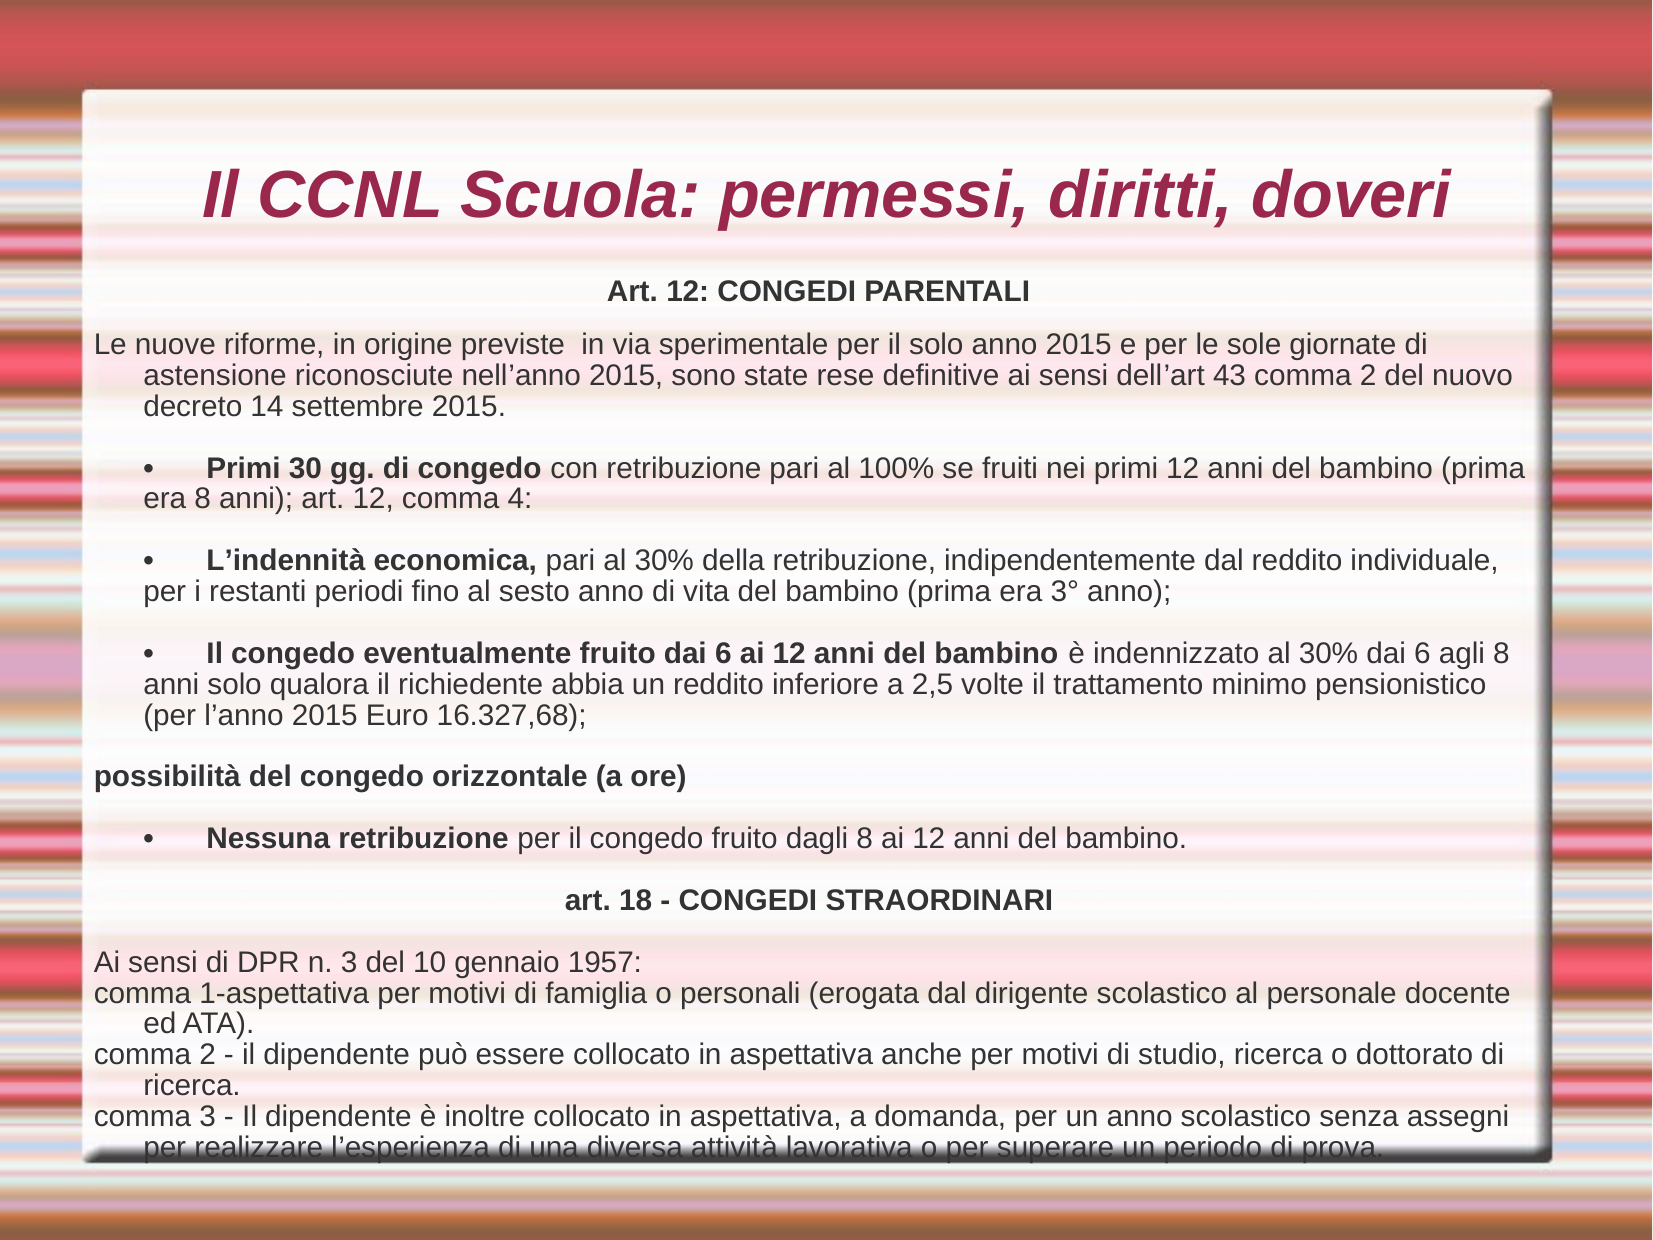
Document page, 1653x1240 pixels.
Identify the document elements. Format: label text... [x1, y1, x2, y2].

picture [0, 0, 1653, 1240]
list Art. 12: CONGEDI PARENTALI Le nuove riforme, in origine previste in via sperimentale per il solo anno 2015 e per le sole giornate di astensione riconosciute nell’anno 2015, sono state rese definitive ai sensi dell’art 43 comma 2 del nuovo decreto 14 settembre 2015. • Primi 30 gg. di congedo con retribuzione pari al 100% se fruiti nei primi 12 anni del bambino (prima era 8 anni); art. 12, comma 4: • L’indennità economica, pari al 30% della retribuzione, indipendentemente dal reddito individuale, per i restanti periodi fino al sesto anno di vita del bambino (prima era 3° anno); • Il congedo eventualmente fruito dai 6 ai 12 anni del bambino è indennizzato al 30% dai 6 agli 8 anni solo qualora il richiedente abbia un reddito inferiore a 2,5 volte il trattamento minimo pensionistico (per l’anno 2015 Euro 16.327,68); possibilità del congedo orizzontale (a ore) • Nessuna retribuzione per il congedo fruito dagli 8 ai 12 anni del bambino. art. 18 - CONGEDI STRAORDINARI Ai sensi di DPR n. 3 del 10 gennaio 1957: comma 1-aspettativa per motivi di famiglia o personali (erogata dal dirigente scolastico al personale docente ed ATA). comma 2 - il dipendente può essere collocato in aspettativa anche per motivi di studio, ricerca o dottorato di ricerca. comma 3 - Il dipendente è inoltre collocato in aspettativa, a domanda, per un anno scolastico senza assegni per realizzare l’esperienza di una diversa attività lavorativa o per superare un periodo di prova. [93, 253, 1534, 1175]
text_box Il CCNL Scuola: permessi, diritti, doveri [121, 150, 1534, 231]
